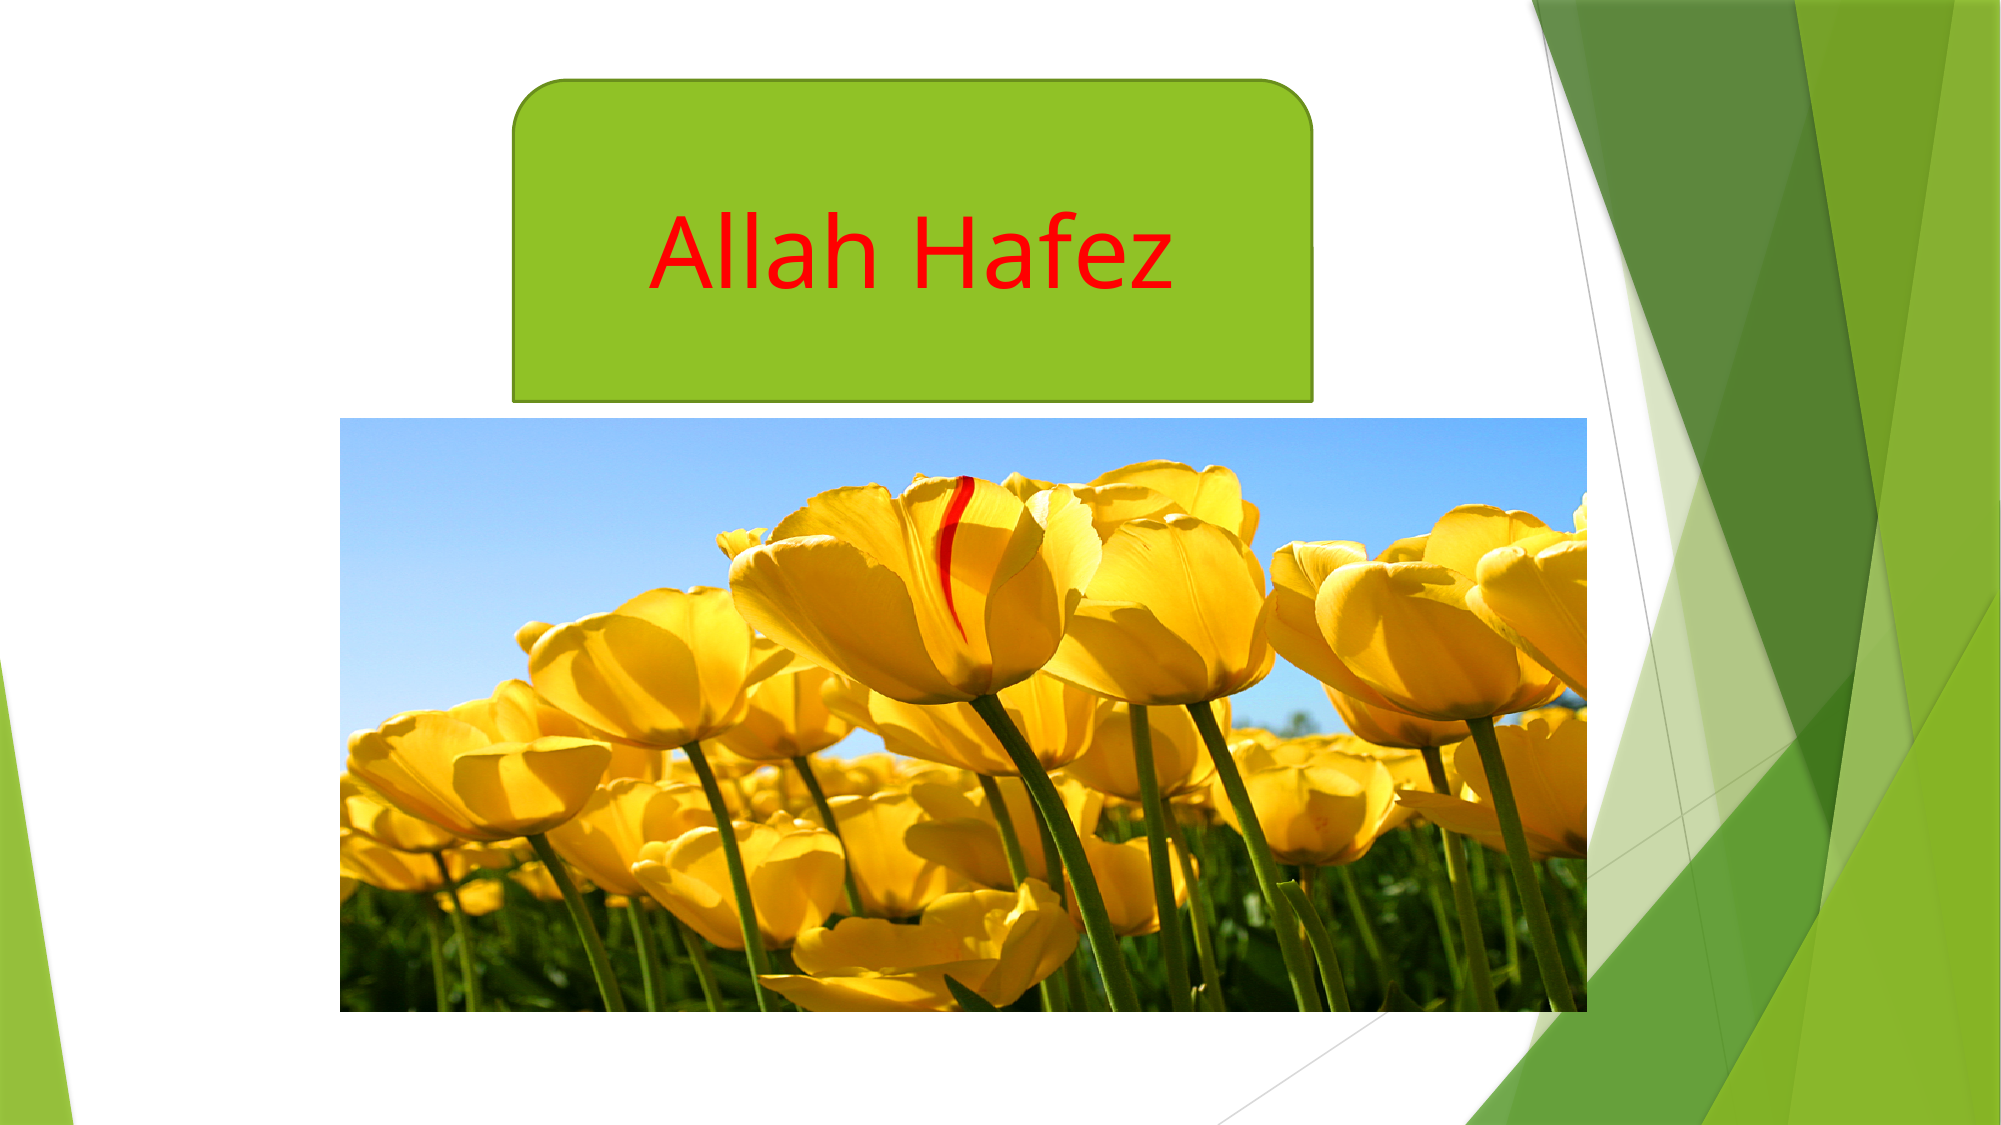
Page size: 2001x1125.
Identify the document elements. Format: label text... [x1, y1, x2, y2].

text_box Allah Hafez [511, 78, 1314, 403]
picture [339, 417, 1588, 1013]
